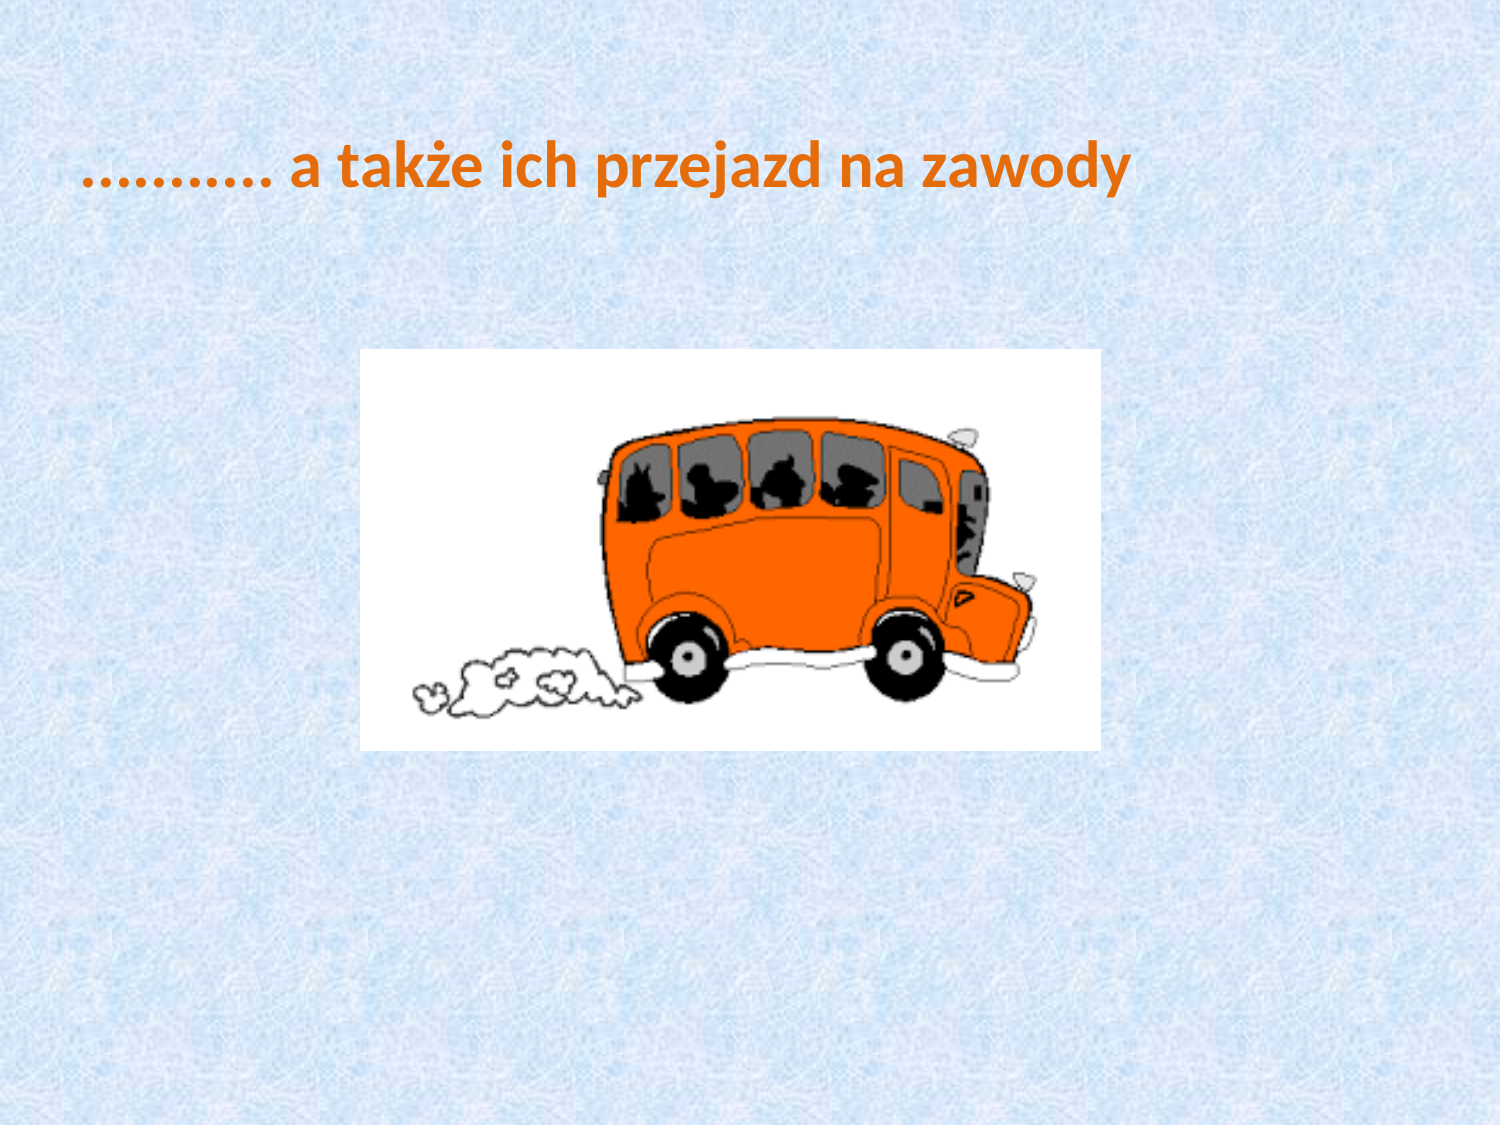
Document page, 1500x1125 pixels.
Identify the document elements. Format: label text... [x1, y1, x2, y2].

picture [0, 0, 1500, 1125]
text_box ........... a także ich przejazd na zawody [64, 113, 1353, 209]
